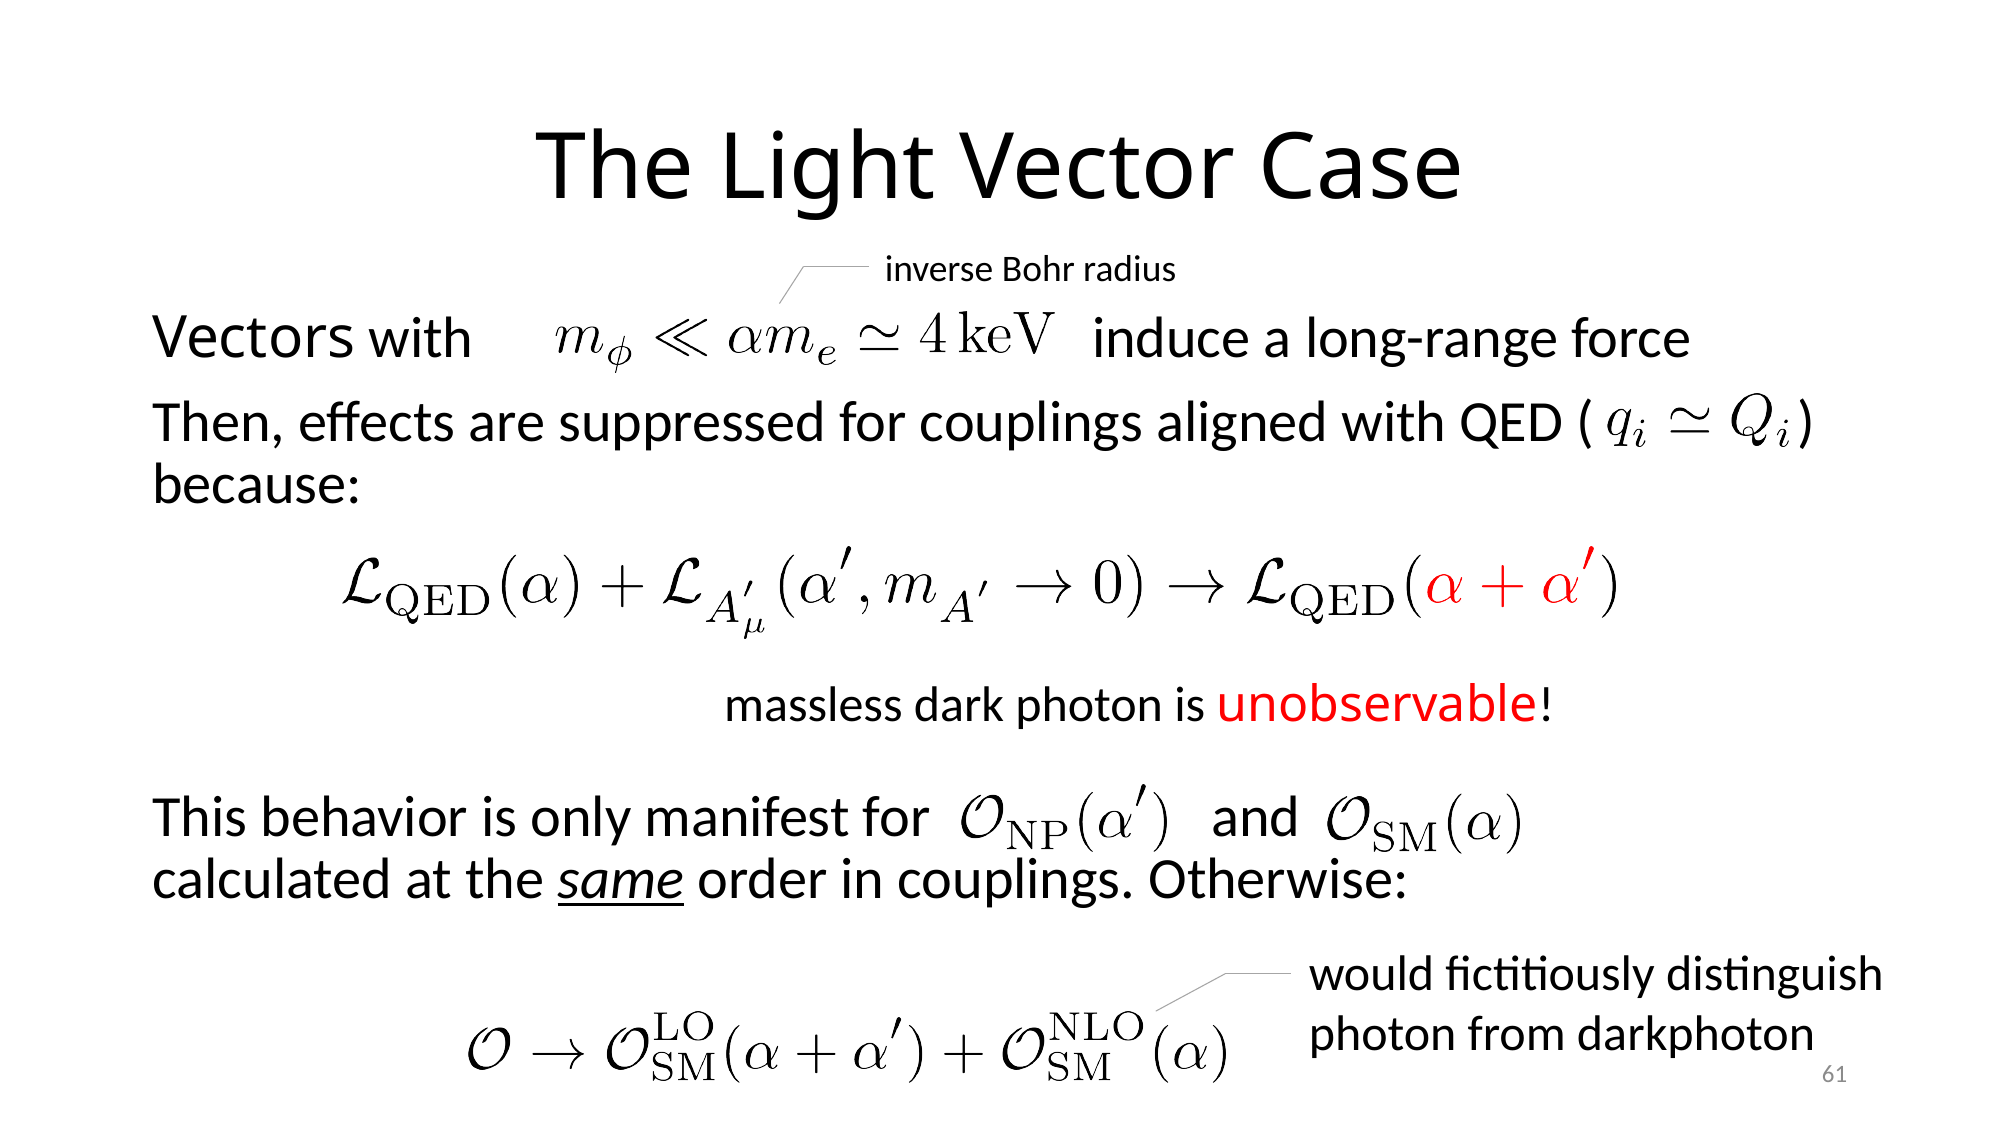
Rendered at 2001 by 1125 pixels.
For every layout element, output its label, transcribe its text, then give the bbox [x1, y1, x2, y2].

list Vectors with induce a long-range force Then, effects are suppressed for couplings aligned with QED ( ) because: [137, 299, 1863, 536]
picture [555, 311, 1055, 373]
picture [961, 784, 1167, 852]
picture [341, 546, 1616, 639]
title The Light Vector Case [137, 59, 1863, 278]
picture [468, 1011, 1226, 1083]
text_box This behavior is only manifest for and calculated at the same order in couplings. Otherwise: [137, 778, 1921, 931]
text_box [779, 266, 804, 304]
text_box inverse Bohr radius [869, 237, 1192, 297]
picture [1327, 793, 1520, 854]
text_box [1155, 973, 1226, 1012]
text_box would fictitiously distinguish photon from darkphoton [1293, 932, 1924, 1068]
picture [1607, 393, 1789, 447]
slide_number 61 [1412, 1042, 1863, 1103]
text_box massless dark photon is unobservable! [709, 664, 1570, 739]
